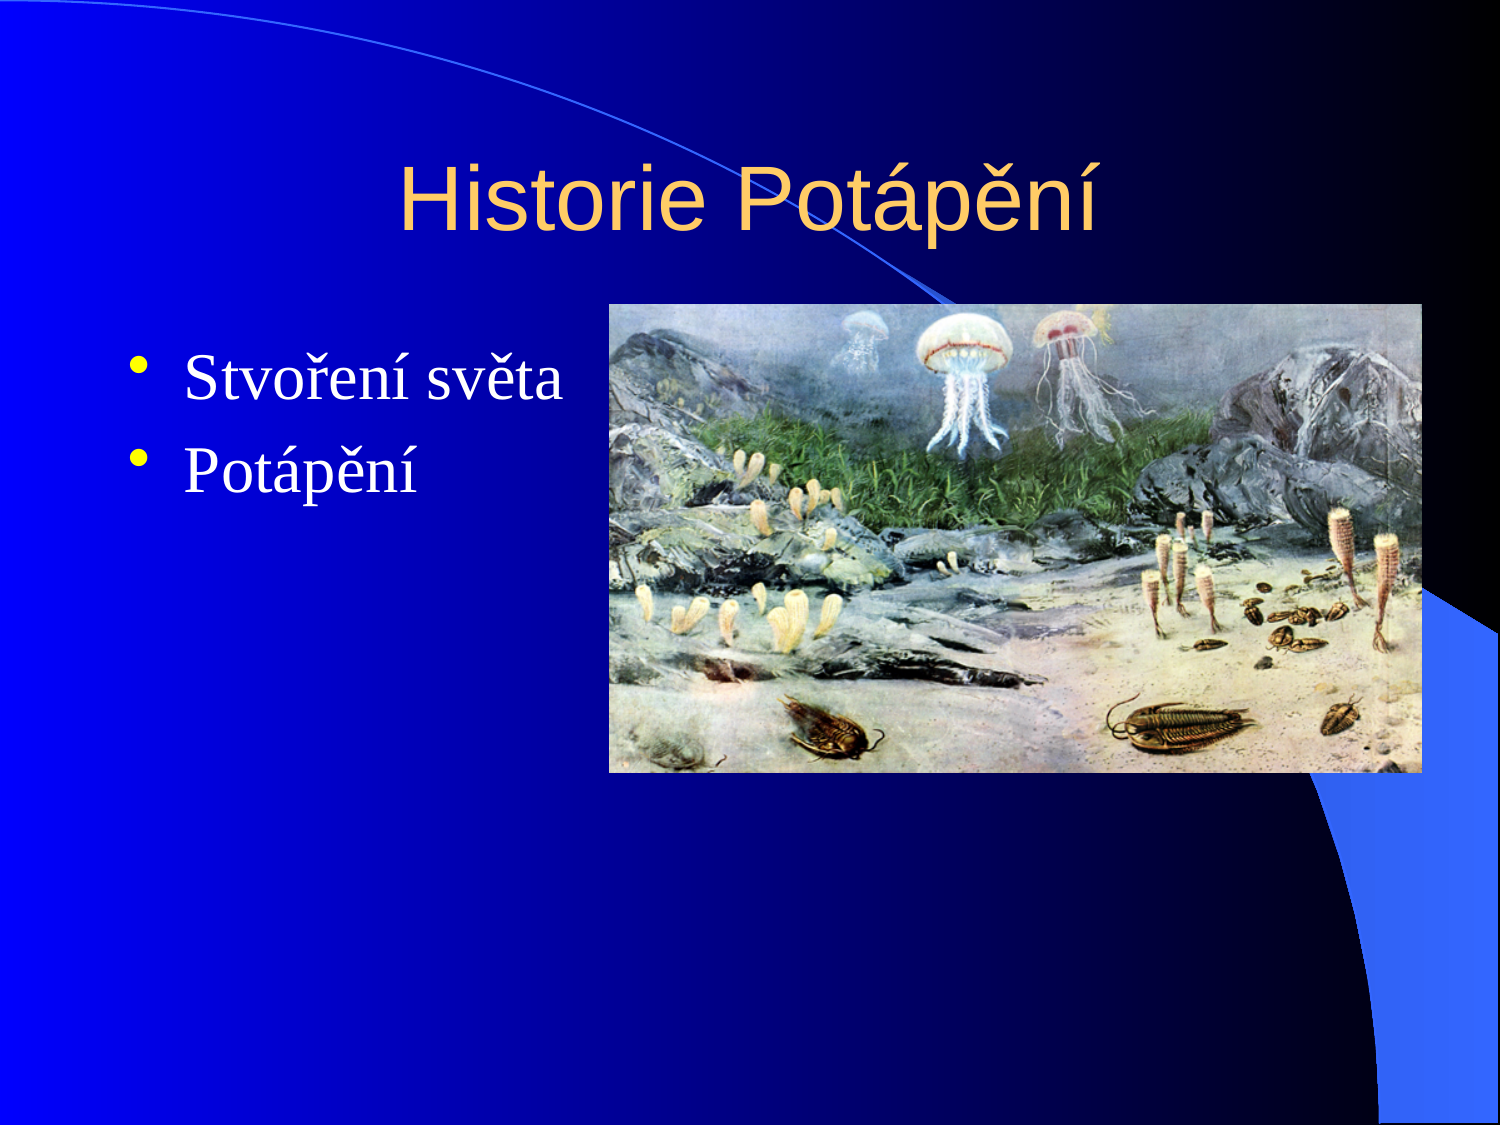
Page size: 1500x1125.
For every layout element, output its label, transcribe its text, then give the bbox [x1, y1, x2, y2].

list Stvoření světa Potápění [112, 324, 1388, 1000]
picture [609, 304, 1422, 774]
title Historie Potápění [112, 99, 1388, 288]
